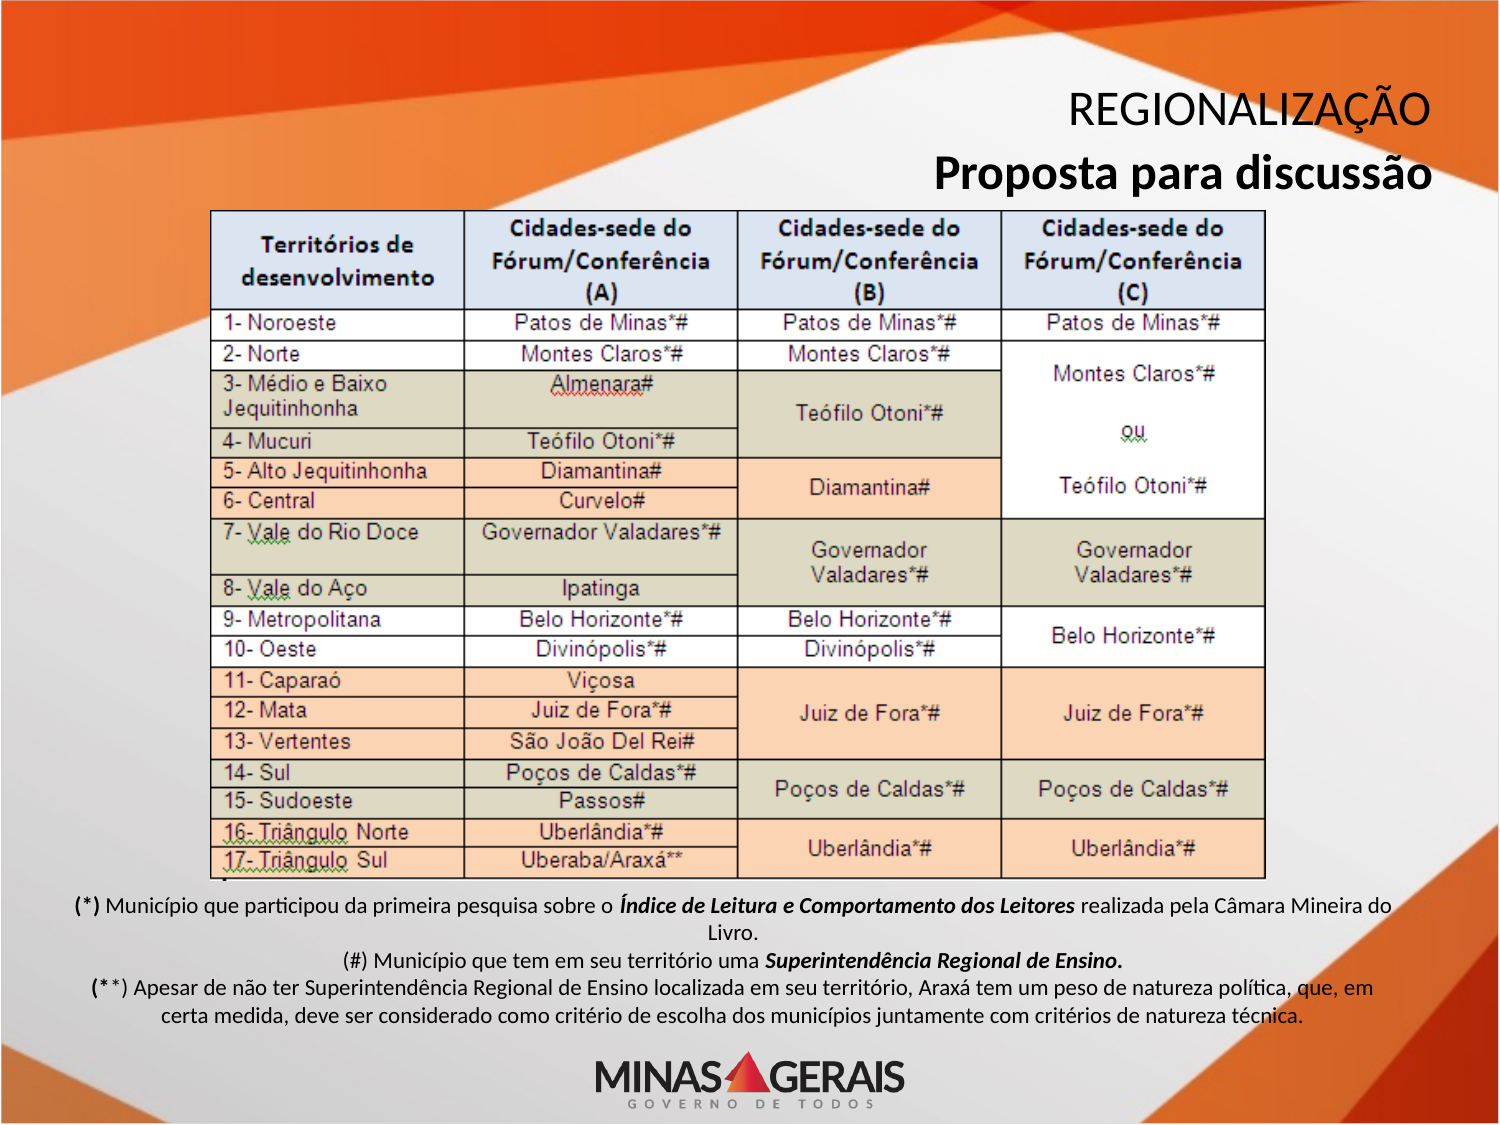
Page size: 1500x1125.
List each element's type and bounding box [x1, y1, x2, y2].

picture [0, 0, 1500, 1125]
list [210, 210, 1266, 881]
